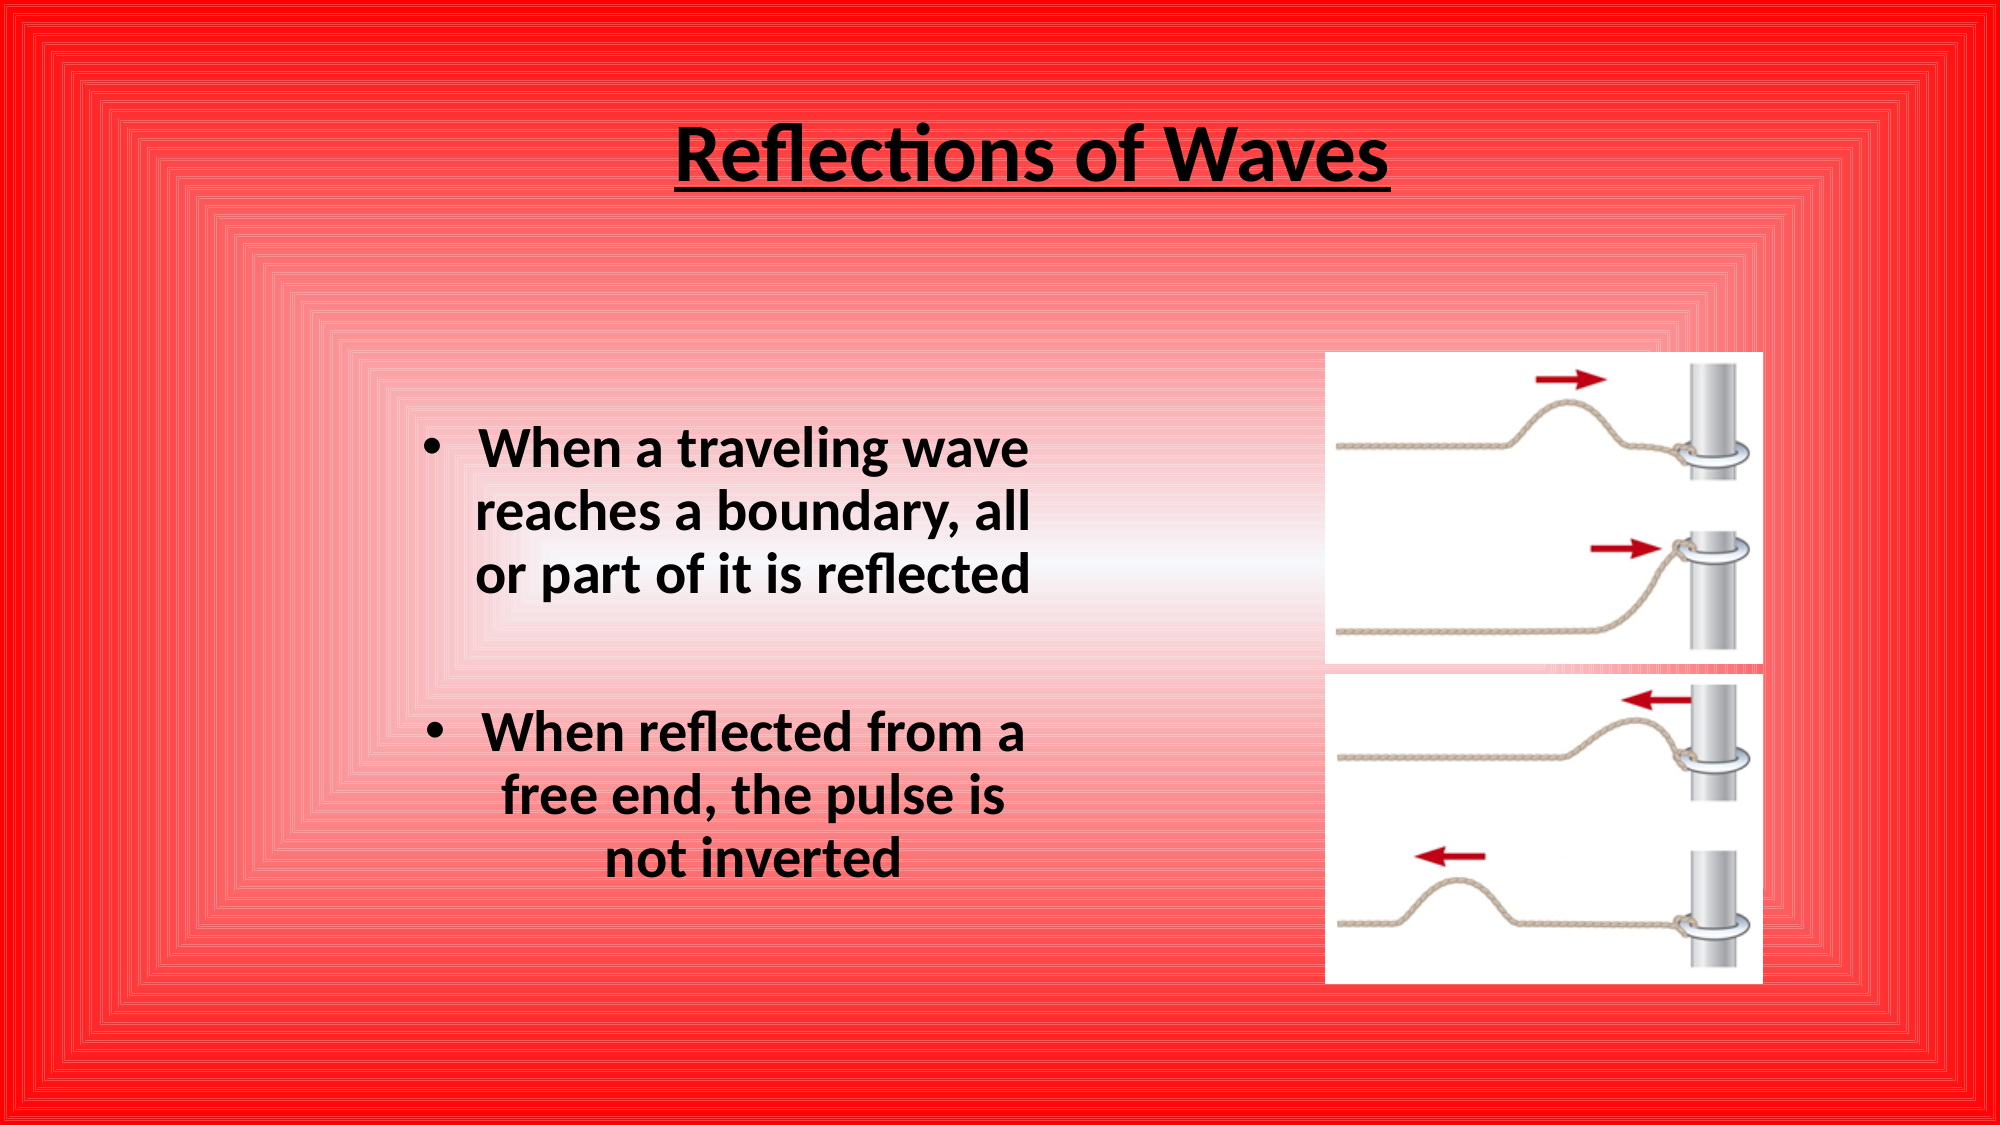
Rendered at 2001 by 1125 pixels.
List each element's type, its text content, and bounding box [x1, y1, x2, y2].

text_box Reflections of Waves [659, 90, 1423, 206]
text_box When a traveling wave reaches a boundary, all or part of it is reflected When reflected from a free end, the pulse is not inverted [394, 409, 1057, 966]
picture [1325, 351, 1763, 664]
picture [1325, 674, 1763, 984]
